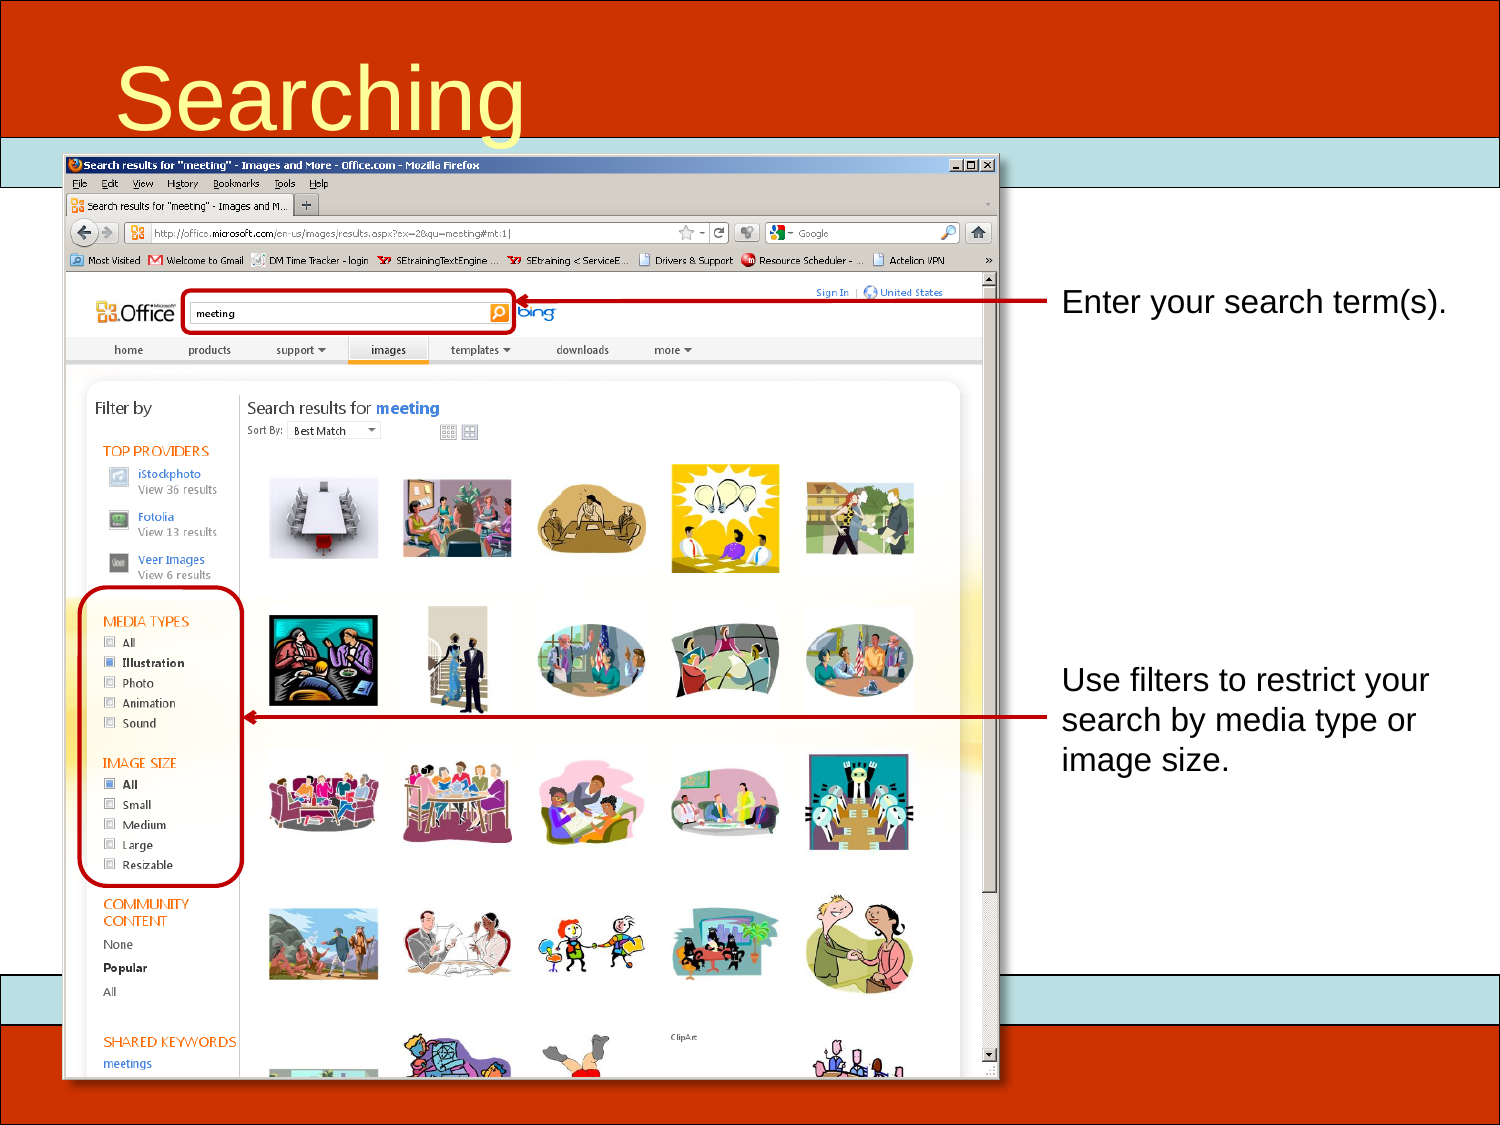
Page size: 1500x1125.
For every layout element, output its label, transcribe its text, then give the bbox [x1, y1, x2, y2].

picture [62, 152, 1000, 1080]
text_box Searching [99, 0, 1500, 188]
text_box Enter your search term(s). [1046, 273, 1474, 328]
text_box Use filters to restrict your search by media type or image size. [1046, 650, 1463, 786]
